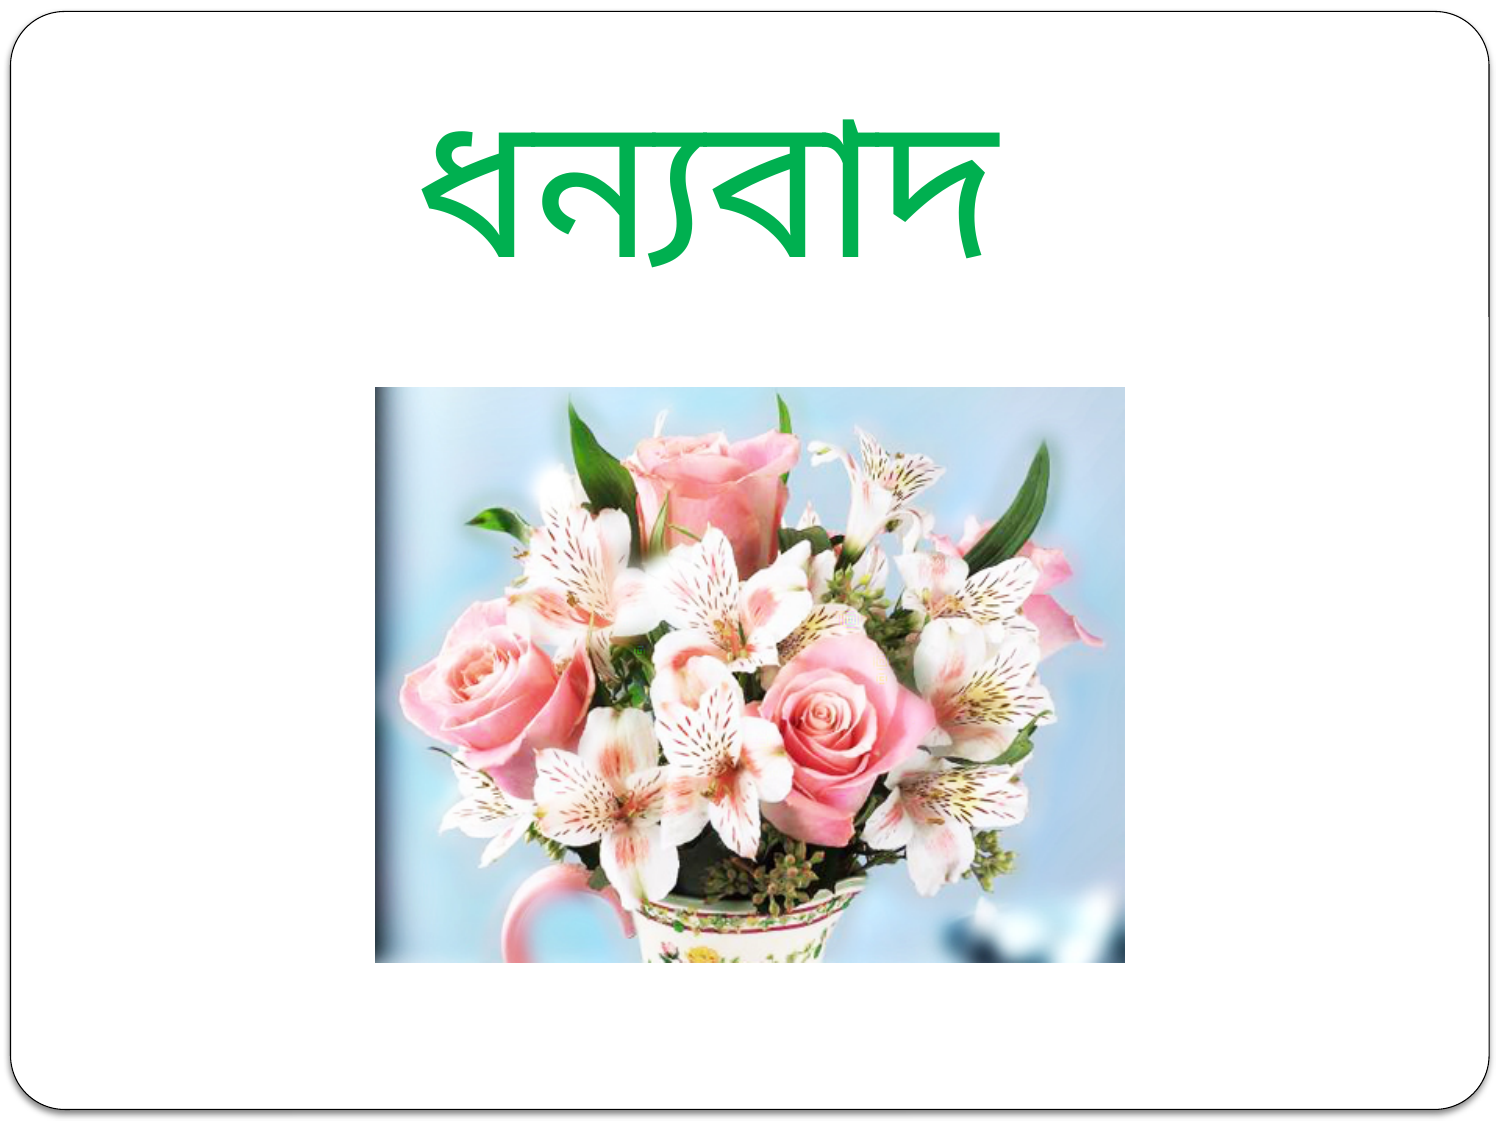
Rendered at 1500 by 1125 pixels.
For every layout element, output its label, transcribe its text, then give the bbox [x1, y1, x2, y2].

picture [374, 387, 1126, 963]
text_box ধন্যবাদ [174, 49, 1238, 305]
